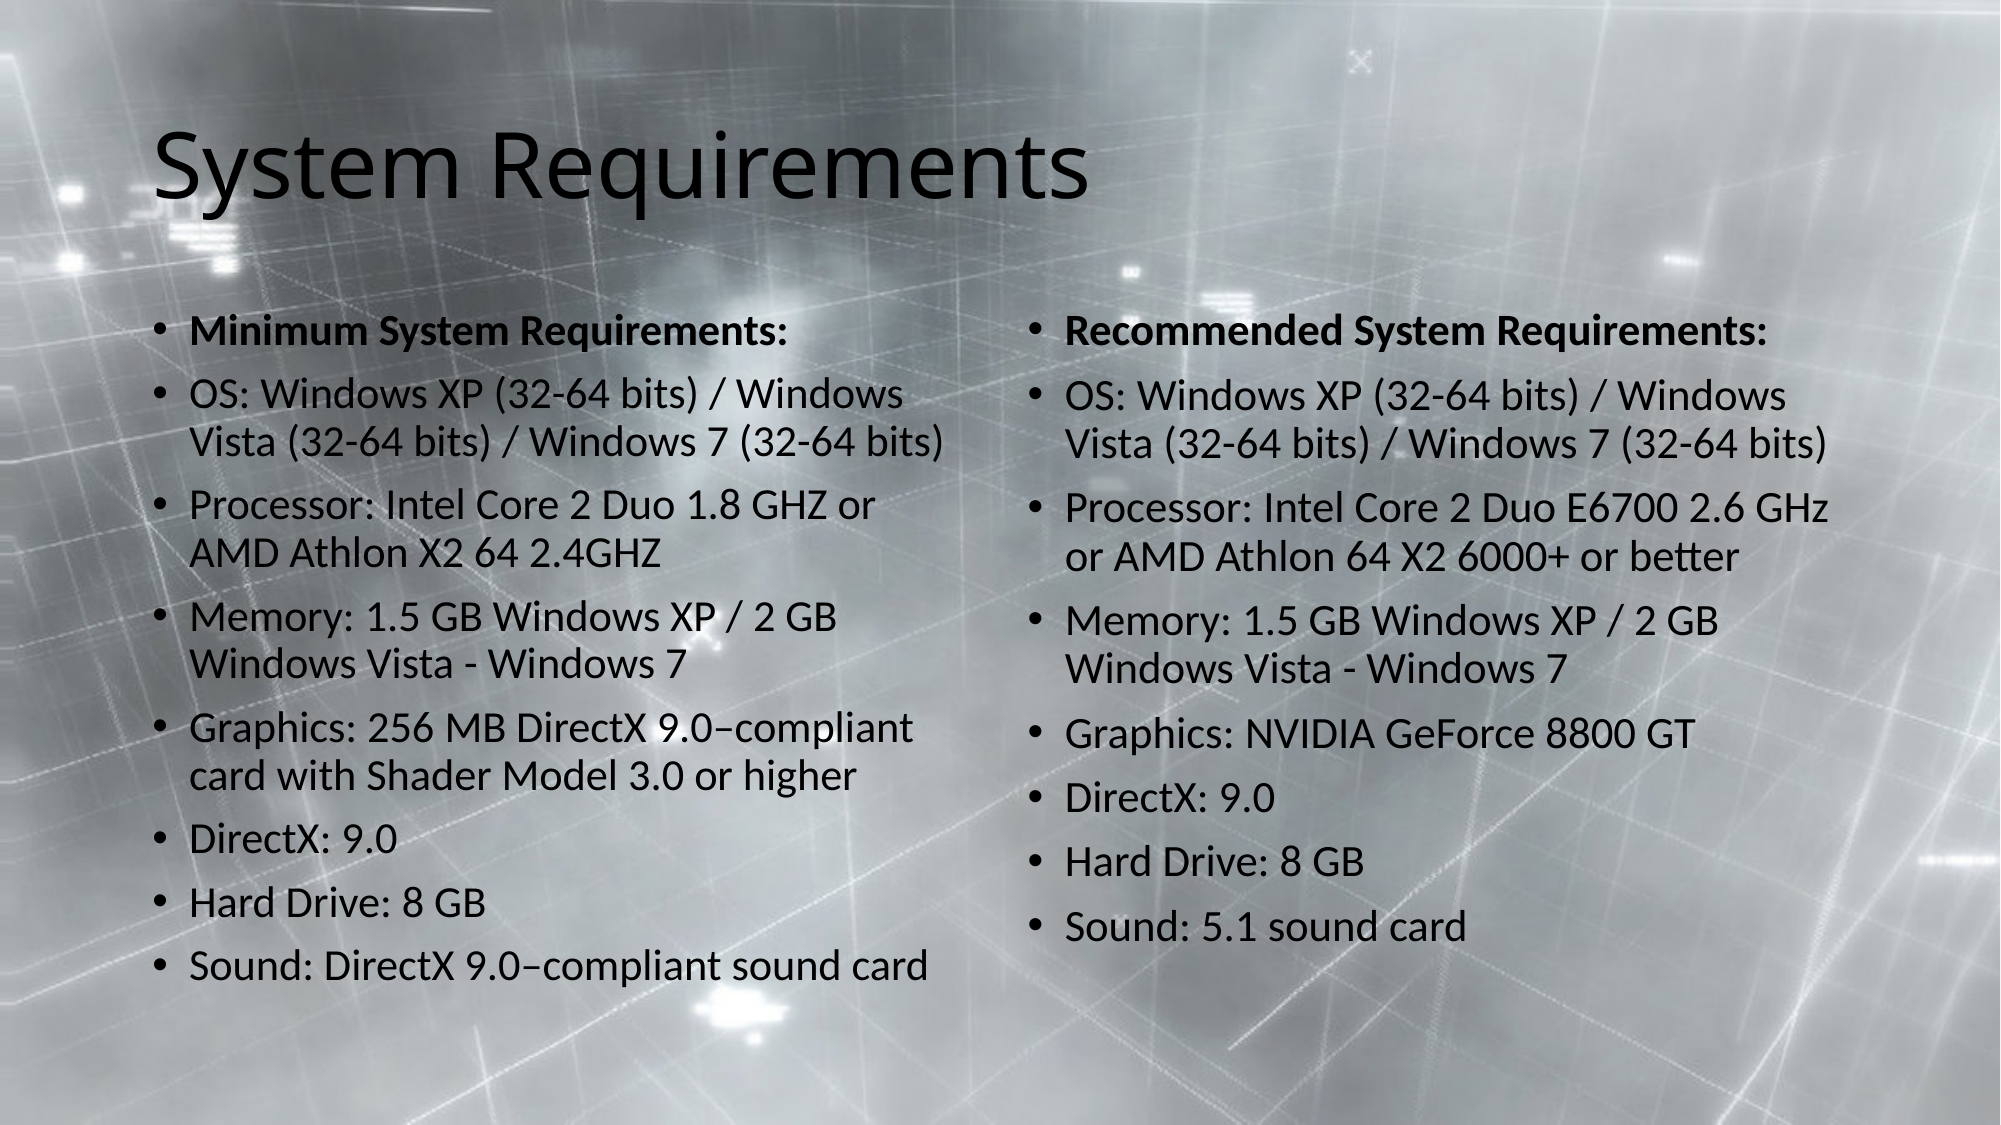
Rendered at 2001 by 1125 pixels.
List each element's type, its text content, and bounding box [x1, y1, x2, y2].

title System Requirements [137, 59, 1863, 278]
picture [0, 0, 2001, 1125]
list Minimum System Requirements: OS: Windows XP (32-64 bits) / Windows Vista (32-64 bits) / Windows 7 (32-64 bits) Processor: Intel Core 2 Duo 1.8 GHZ or AMD Athlon X2 64 2.4GHZ Memory: 1.5 GB Windows XP / 2 GB Windows Vista - Windows 7 Graphics: 256 MB DirectX 9.0–compliant card with Shader Model 3.0 or higher DirectX: 9.0 Hard Drive: 8 GB Sound: DirectX 9.0–compliant sound card [137, 299, 988, 1014]
list Recommended System Requirements: OS: Windows XP (32-64 bits) / Windows Vista (32-64 bits) / Windows 7 (32-64 bits) Processor: Intel Core 2 Duo E6700 2.6 GHz or AMD Athlon 64 X2 6000+ or better Memory: 1.5 GB Windows XP / 2 GB Windows Vista - Windows 7 Graphics: NVIDIA GeForce 8800 GT DirectX: 9.0 Hard Drive: 8 GB Sound: 5.1 sound card [1012, 299, 1863, 1014]
